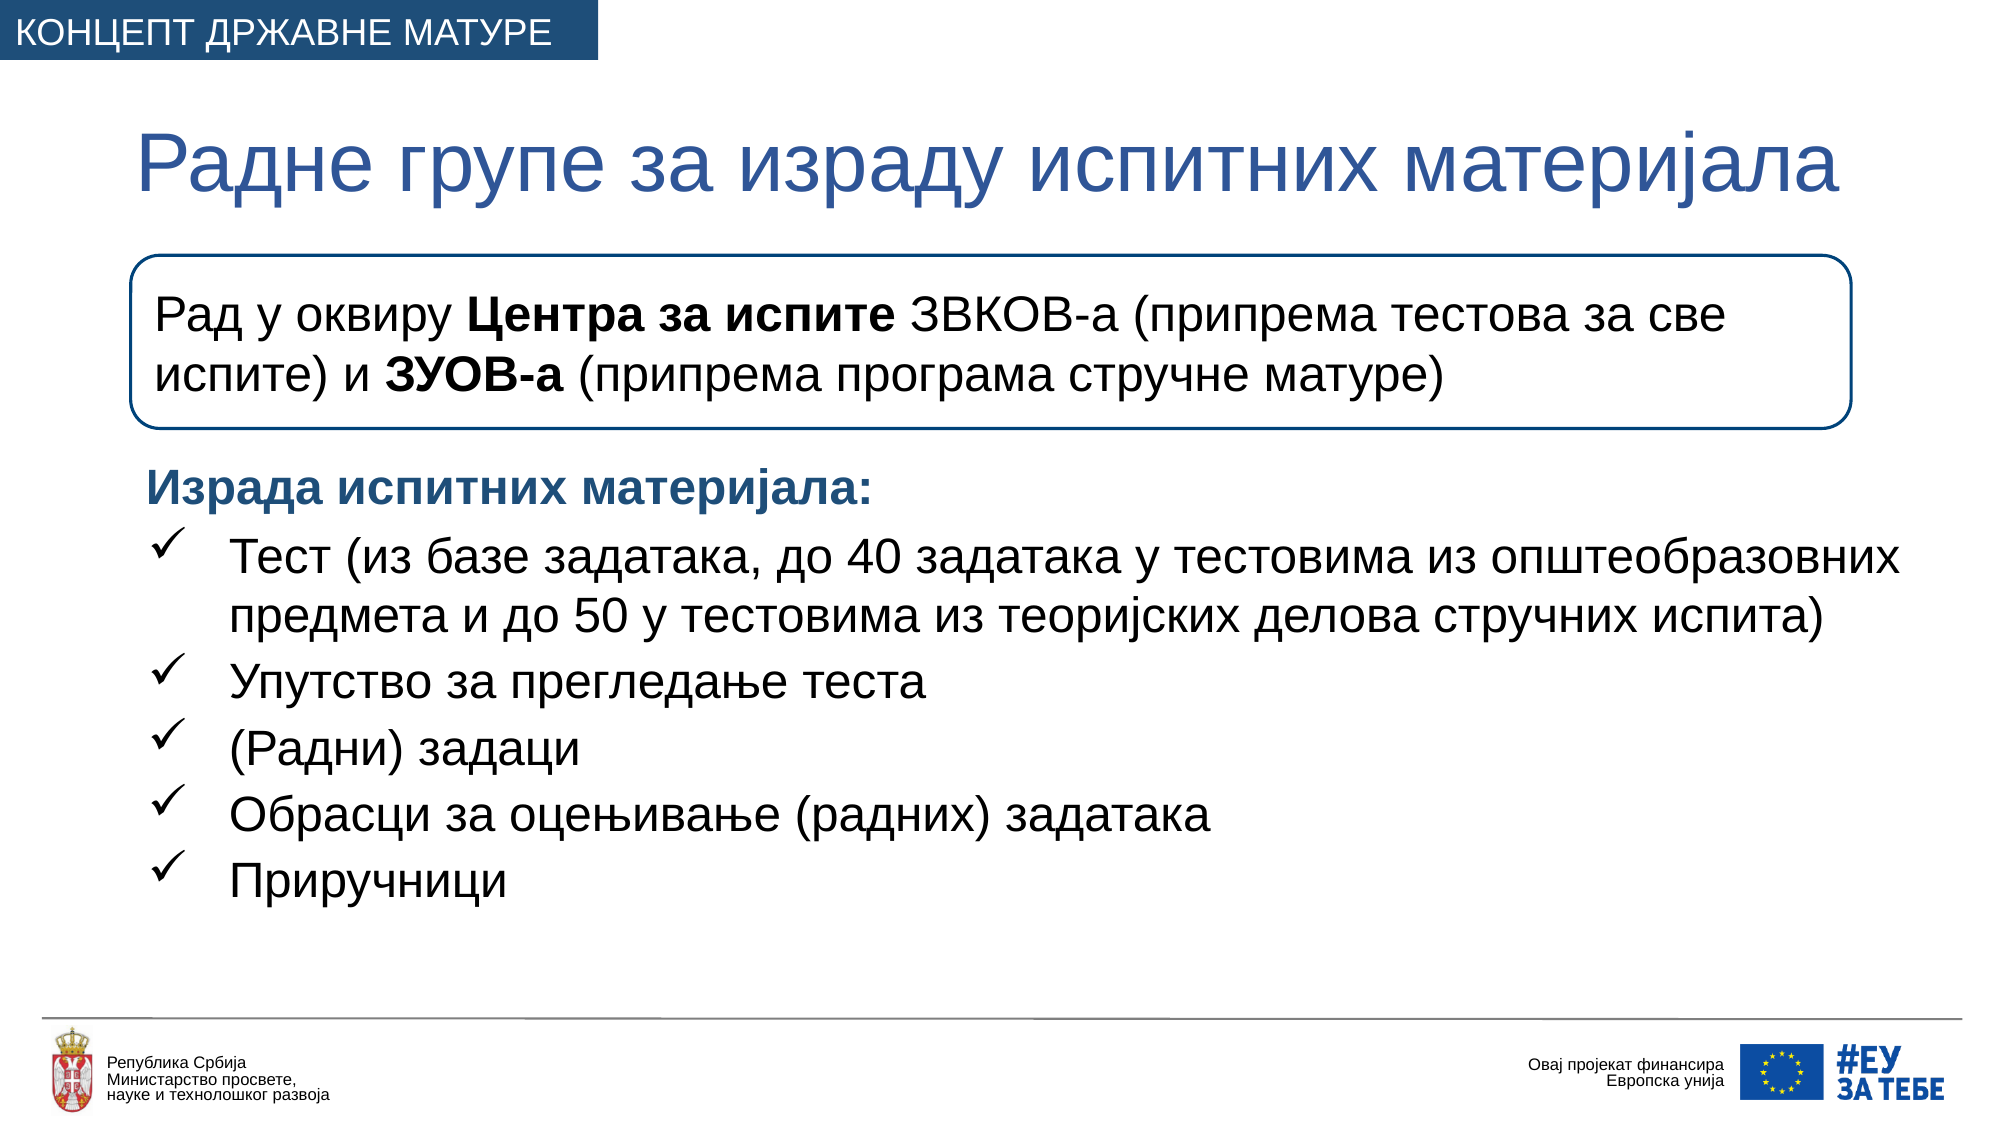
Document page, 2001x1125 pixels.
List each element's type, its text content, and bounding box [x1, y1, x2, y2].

picture [1740, 1044, 1944, 1100]
text_box Рад у оквиру Центра за испите ЗВКОВ-а (припрема тестова за све испите) и ЗУОВ-а (припрема програма стручне матуре) [130, 255, 1852, 429]
picture [51, 1025, 93, 1116]
text_box Радне групе за израду испитних материјала [107, 77, 1870, 251]
text_box Израда испитних материјала: Тест (из базе задатака, до 40 задатака у тестовима из општеобразовних предмета и до 50 у тестовима из теоријских делова стручних испита) Упутство за прегледањe теста (Радни) задаци Обрасци за оцењивање (радних) задатака Приручници [130, 454, 1972, 939]
text_box КОНЦЕПТ ДРЖАВНЕ МАТУРЕ [0, 0, 599, 60]
